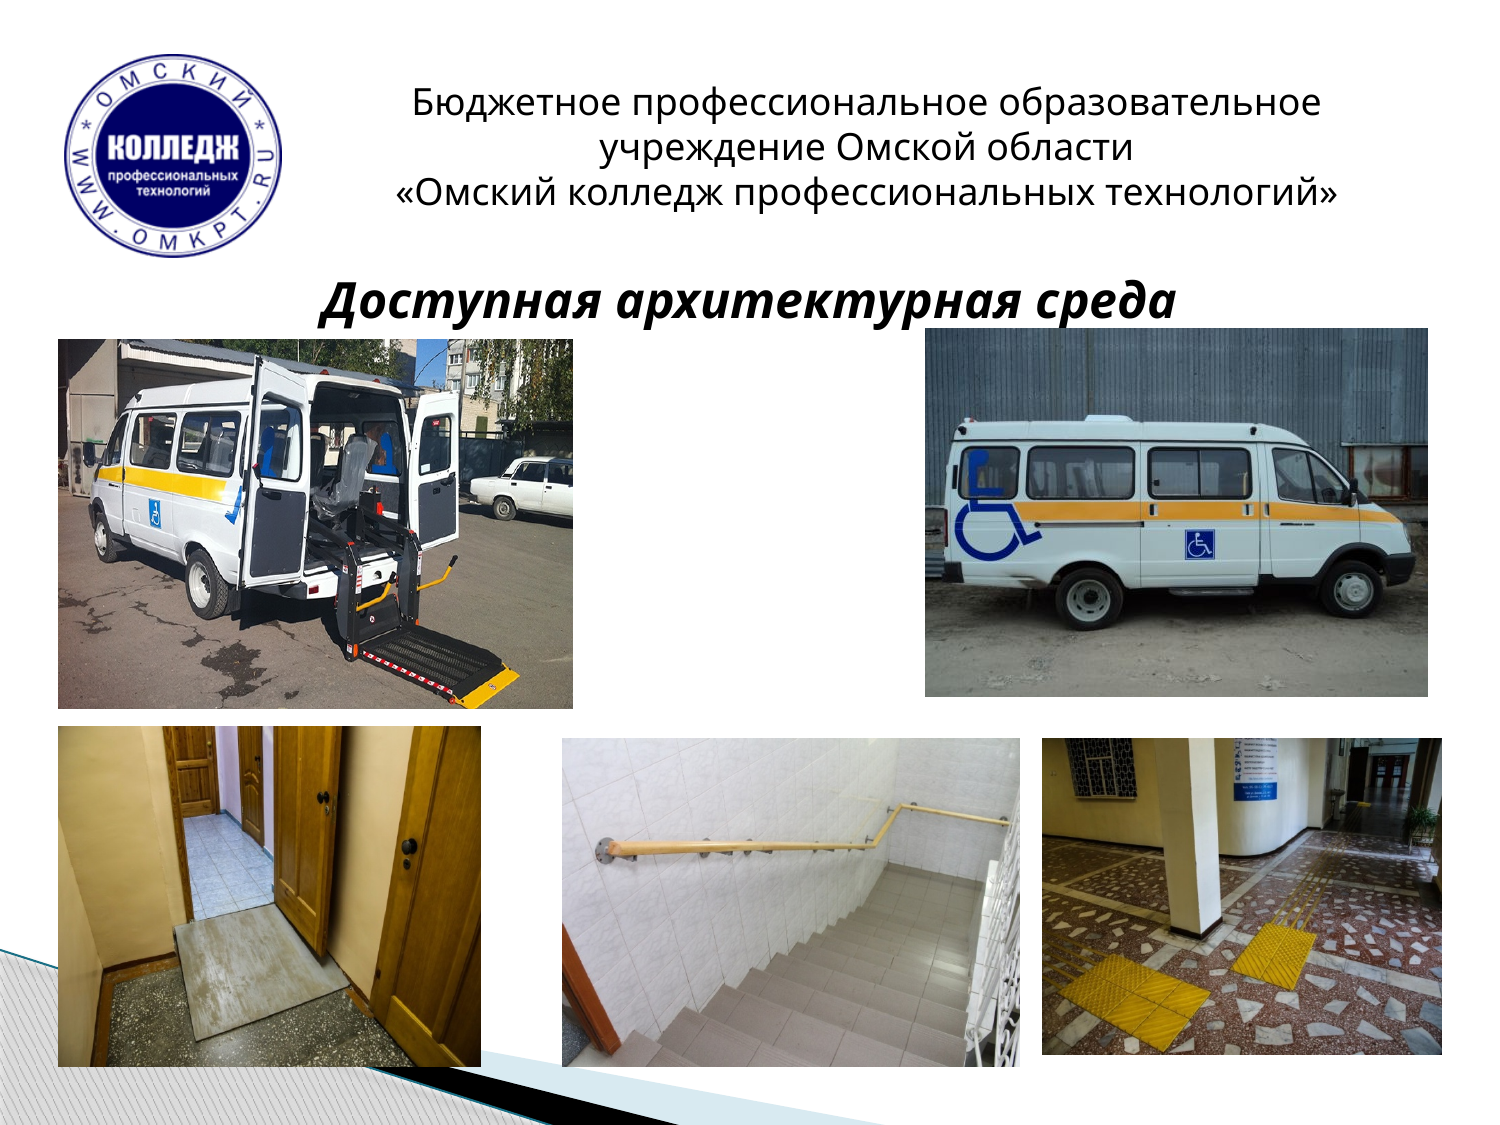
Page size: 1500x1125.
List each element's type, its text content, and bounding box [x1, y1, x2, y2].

picture [64, 54, 282, 259]
text_box Бюджетное профессиональное образовательное учреждение Омской области «Омский колледж профессиональных технологий» [287, 70, 1453, 220]
text_box Доступная архитектурная среда [58, 210, 1442, 336]
picture [58, 339, 573, 709]
picture [1042, 737, 1442, 1055]
picture [58, 726, 481, 1067]
picture [562, 737, 1020, 1067]
picture [925, 327, 1428, 697]
